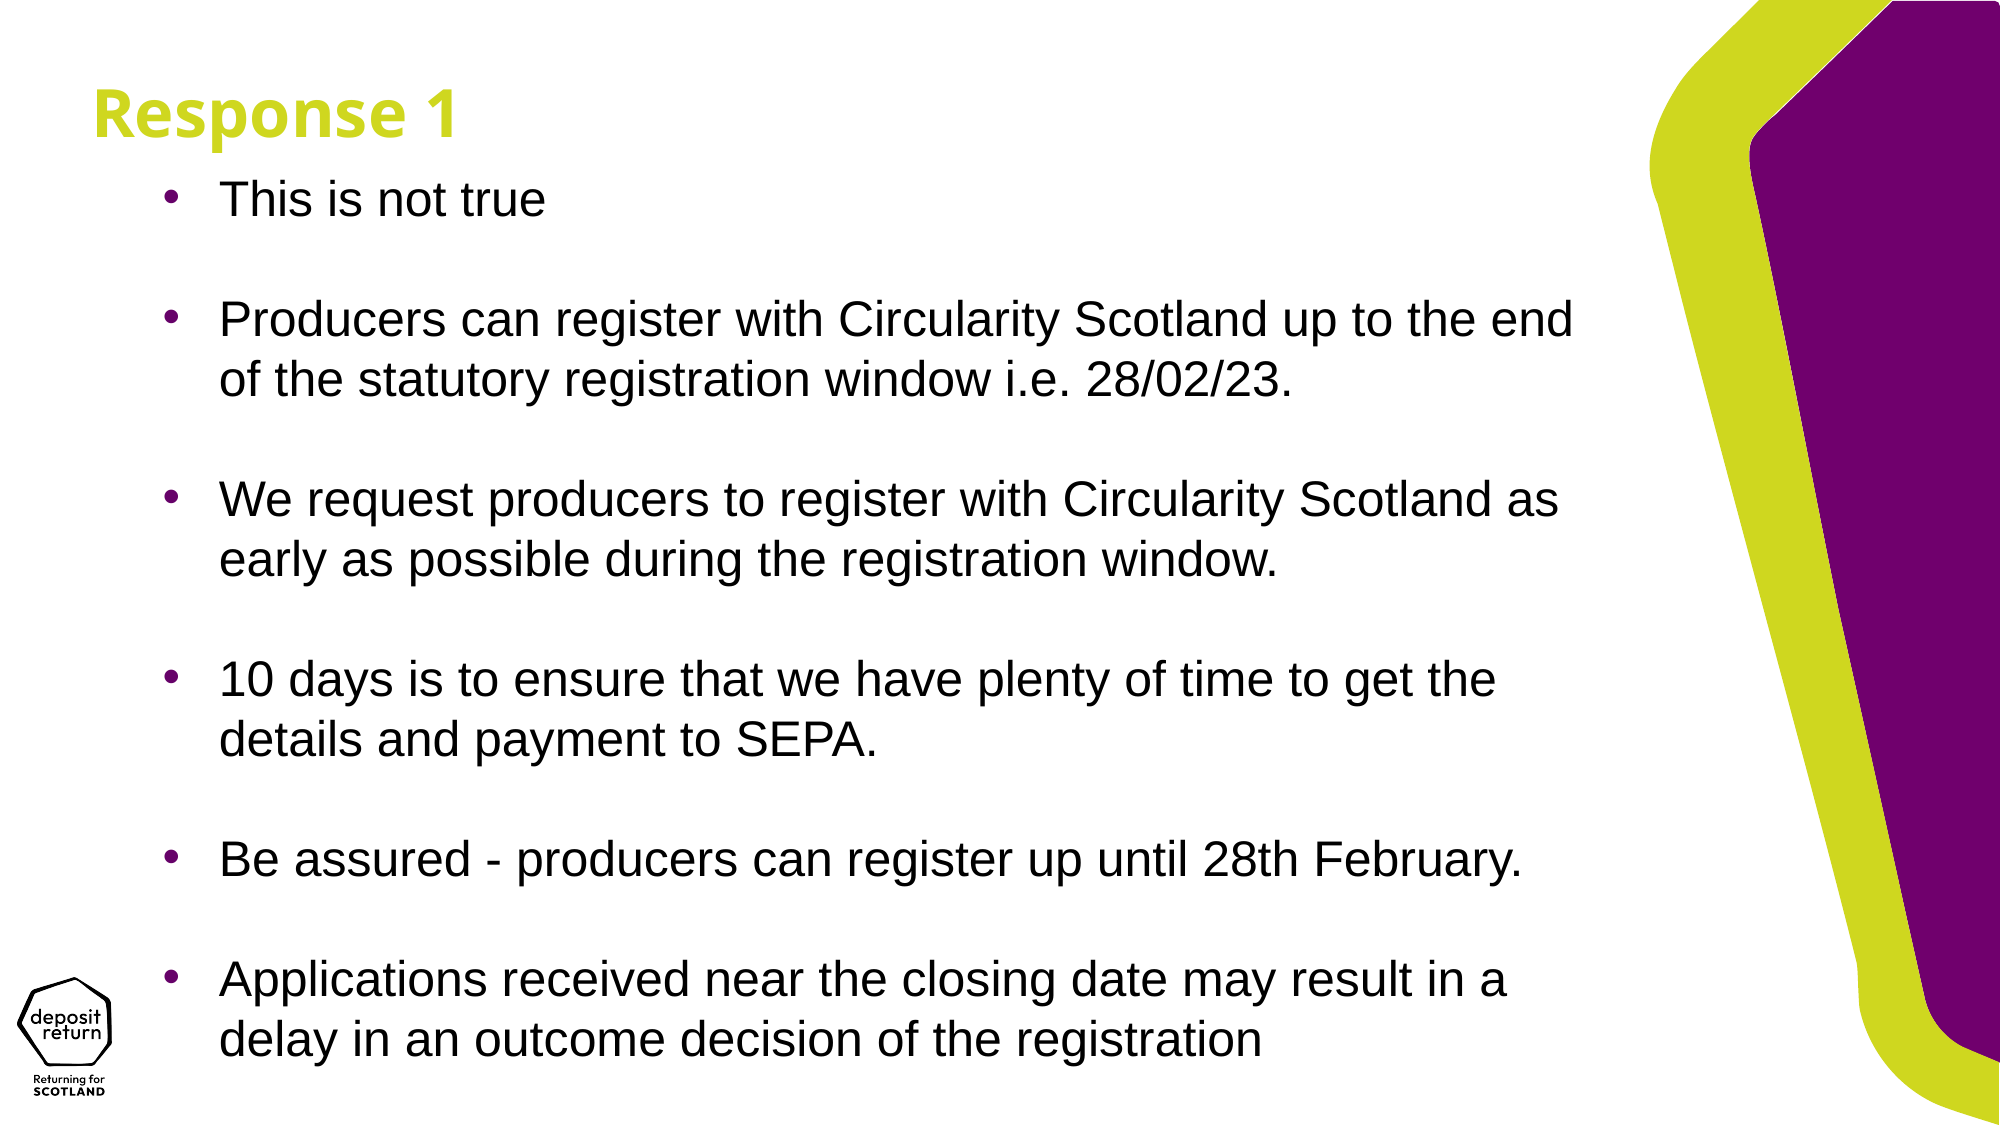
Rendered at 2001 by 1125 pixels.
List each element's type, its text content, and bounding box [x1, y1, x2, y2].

text_box Response 1 [76, 63, 1461, 158]
text_box This is not true Producers can register with Circularity Scotland up to the end of the statutory registration window i.e. 28/02/23. We request producers to register with Circularity Scotland as early as possible during the registration window. 10 days is to ensure that we have plenty of time to get the details and payment to SEPA. Be assured - producers can register up until 28th February. Applications received near the closing date may result in a delay in an outcome decision of the registration [147, 159, 1634, 1074]
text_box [1262, 387, 2000, 738]
picture [17, 977, 112, 1096]
